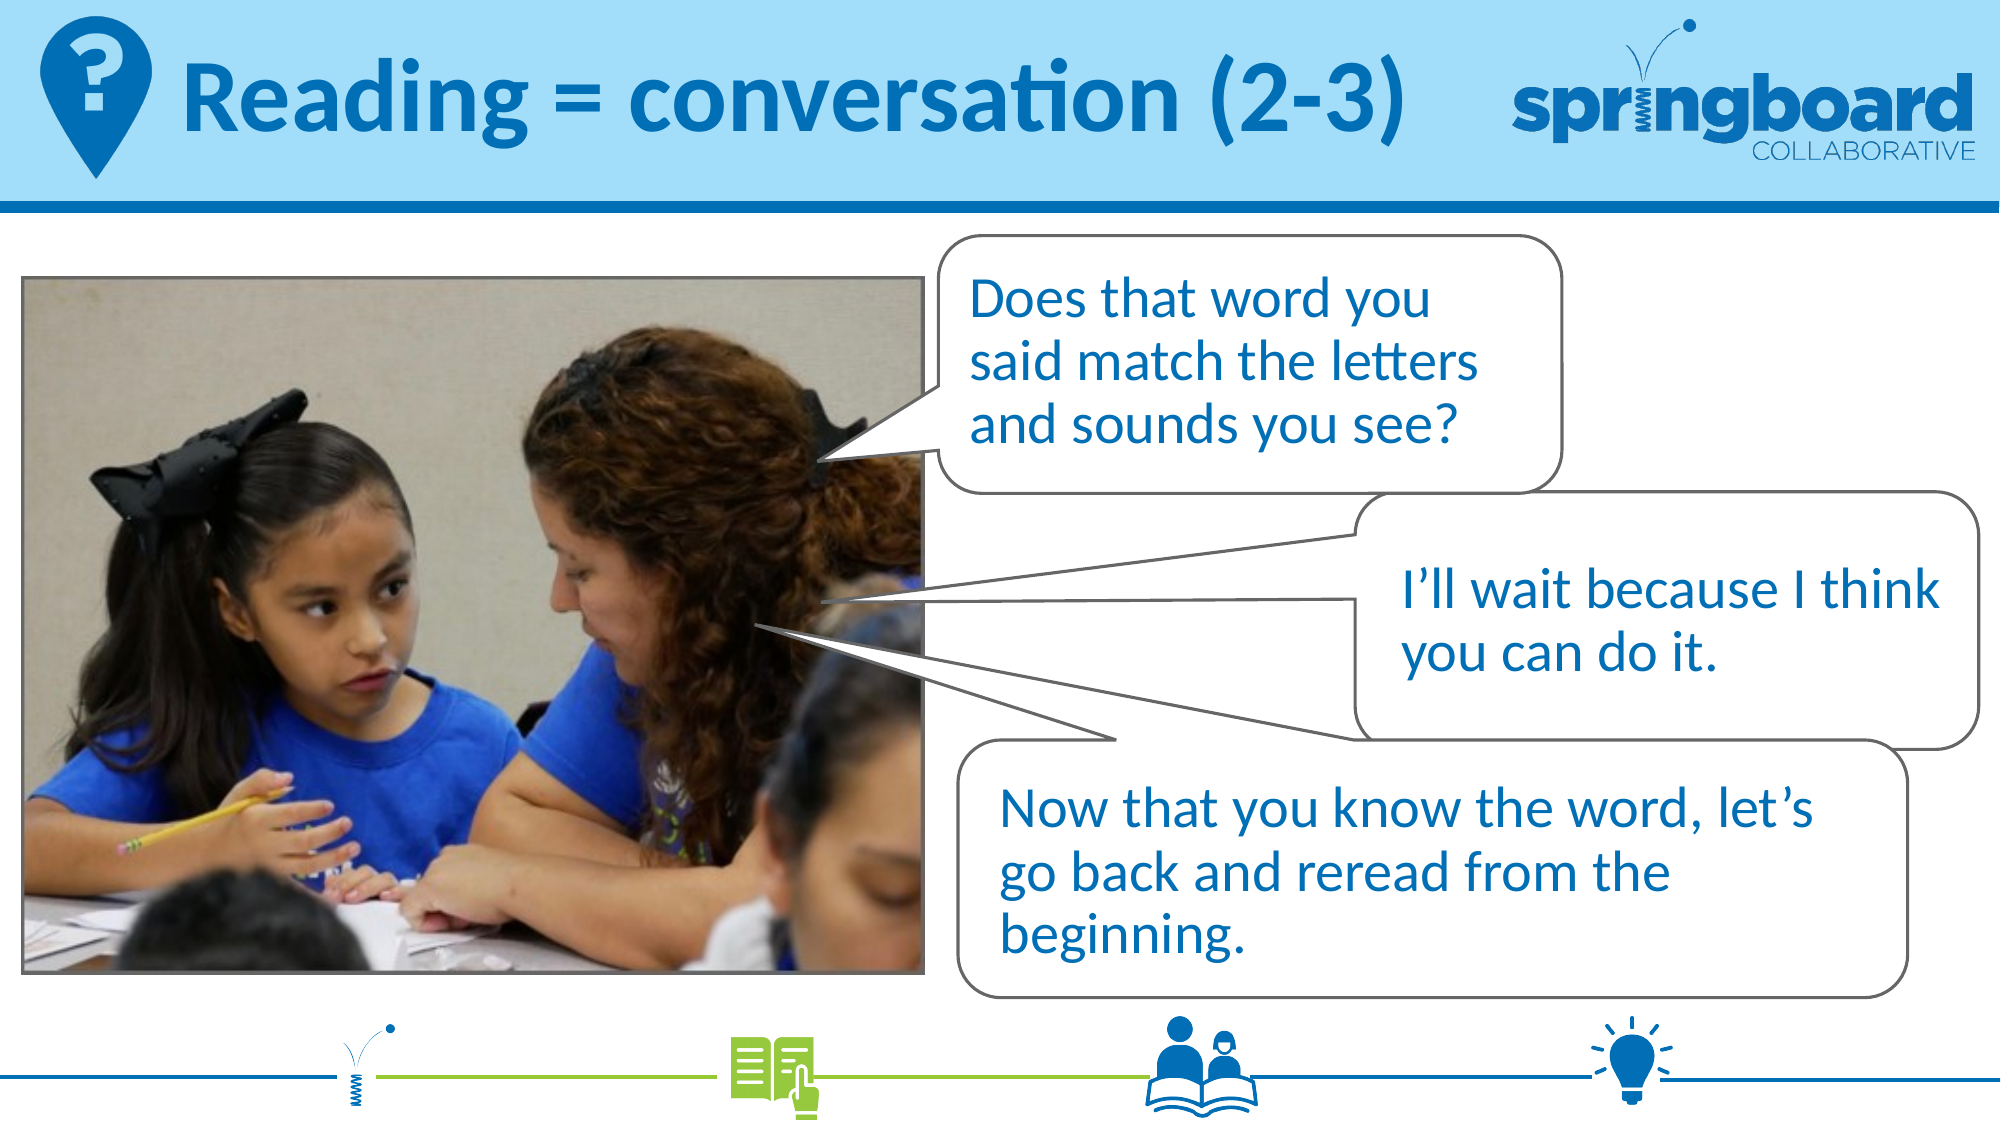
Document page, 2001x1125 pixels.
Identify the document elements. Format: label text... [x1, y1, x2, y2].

picture [343, 1024, 395, 1106]
title Reading = conversation (2-3) [136, 0, 2000, 196]
picture [1591, 1016, 1673, 1105]
picture [39, 16, 152, 180]
picture [21, 276, 925, 975]
picture [731, 1037, 819, 1120]
list I’ll wait because I think you can do it. [1386, 519, 1959, 723]
list Now that you know the word, let’s go back and reread from the beginning. [984, 757, 1869, 987]
picture [1145, 1016, 1258, 1118]
list Does that word you said match the letters and sounds you see? [954, 260, 1527, 464]
